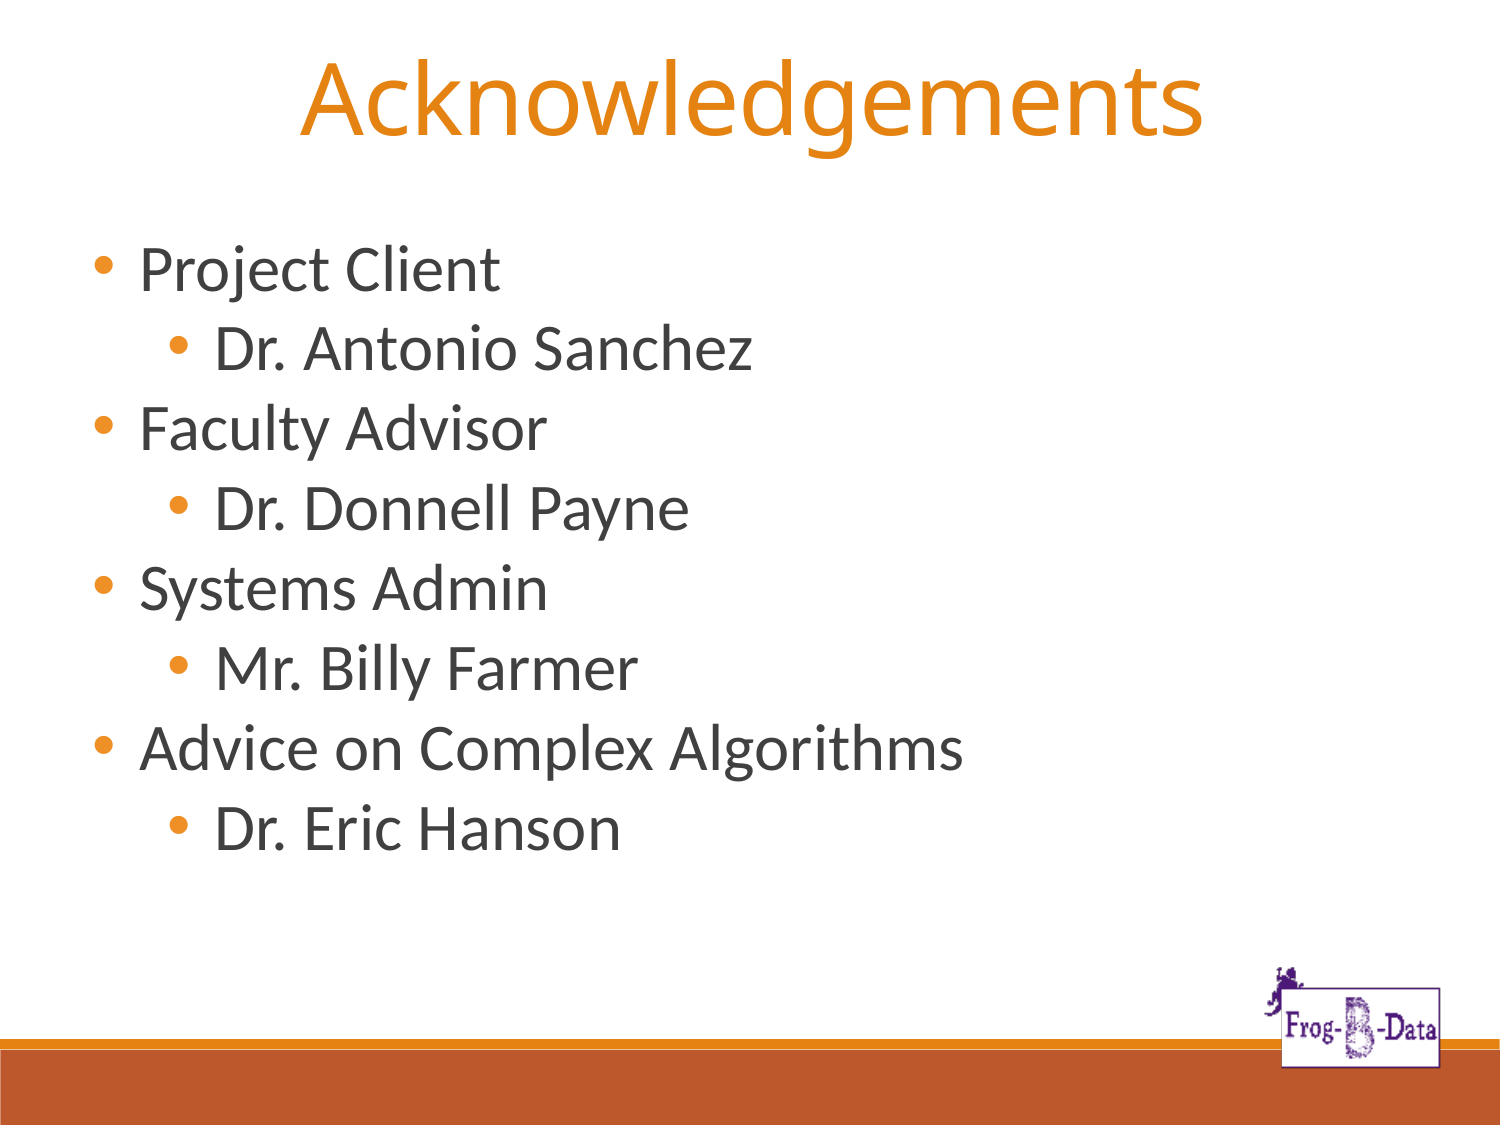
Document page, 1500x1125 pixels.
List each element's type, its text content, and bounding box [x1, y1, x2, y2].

picture [1263, 965, 1443, 1071]
text_box Acknowledgements [135, 47, 1373, 164]
text_box Project Client Dr. Antonio Sanchez Faculty Advisor Dr. Donnell Payne Systems Admin Mr. Billy Farmer Advice on Complex Algorithms Dr. Eric Hanson [77, 216, 1431, 872]
